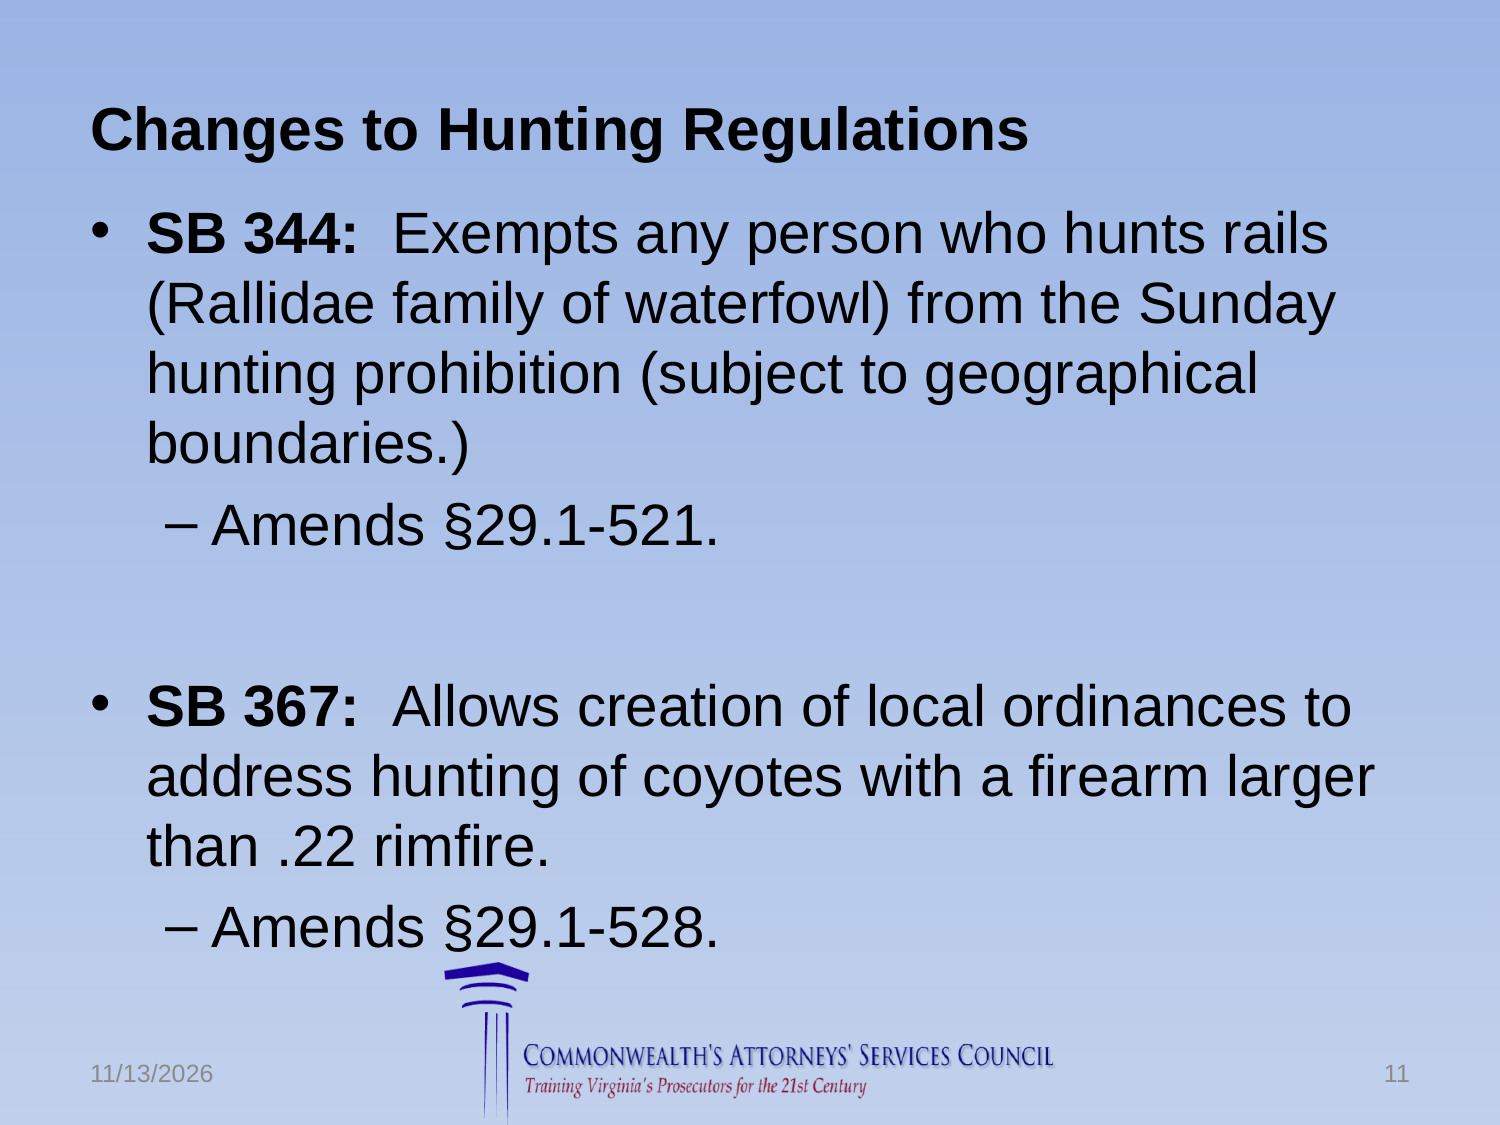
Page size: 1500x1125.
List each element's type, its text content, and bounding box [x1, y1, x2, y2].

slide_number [75, 1042, 425, 1103]
list SB 344: Exempts any person who hunts rails (Rallidae family of waterfowl) from the Sunday hunting prohibition (subject to geographical boundaries.) Amends §29.1-521. SB 367: Allows creation of local ordinances to address hunting of coyotes with a firearm larger than .22 rimfire. Amends §29.1-528. [75, 187, 1450, 950]
slide_number 11 [1074, 1042, 1425, 1103]
title Changes to Hunting Regulations [75, 24, 1425, 187]
picture [444, 962, 1056, 1125]
